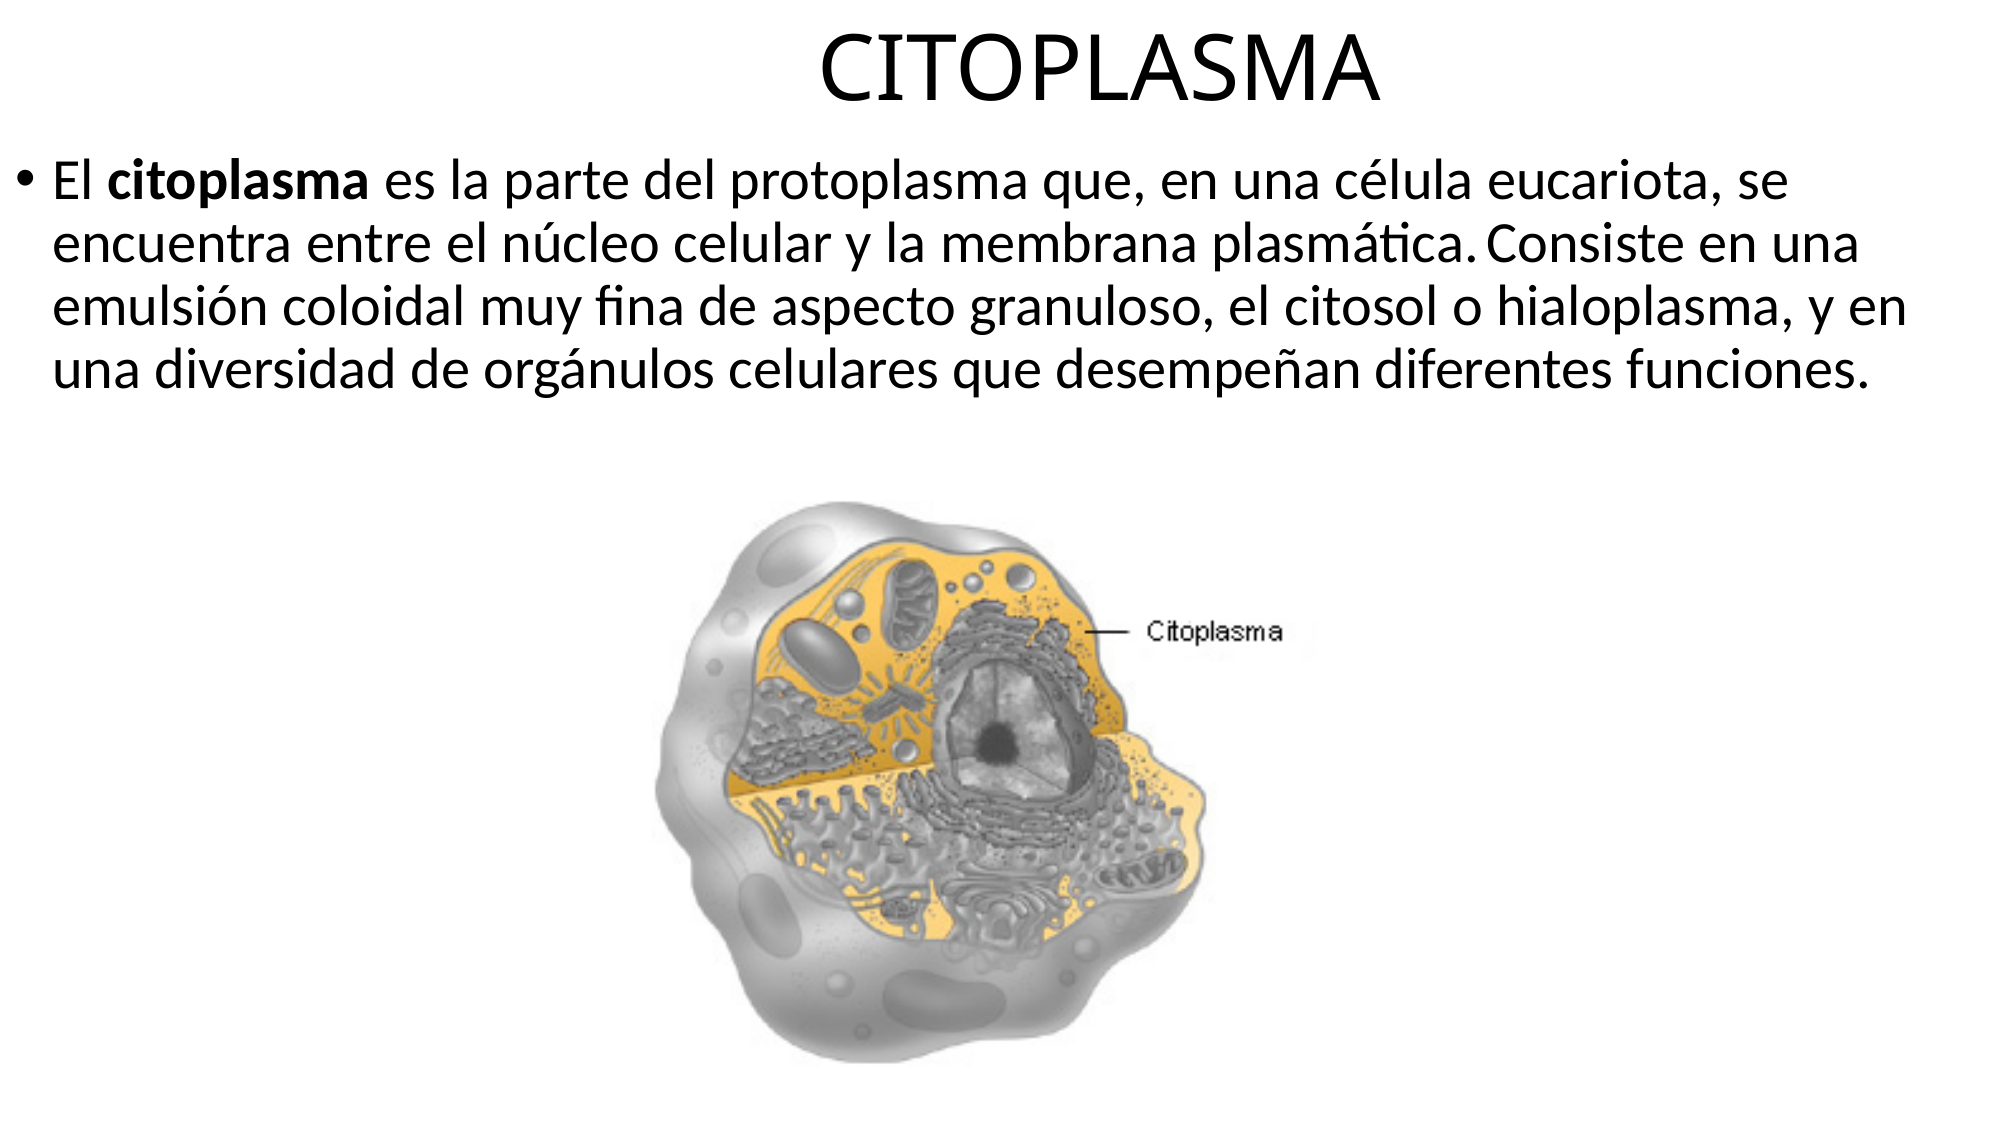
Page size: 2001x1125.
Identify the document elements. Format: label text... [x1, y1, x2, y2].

list El citoplasma es la parte del protoplasma que, en una célula eucariota, se encuentra entre el núcleo celular y la membrana plasmática. Consiste en una emulsión coloidal muy fina de aspecto granuloso, el citosol o hialoplasma, y en una diversidad de orgánulos celulares que desempeñan diferentes funciones. [0, 141, 2000, 600]
picture [650, 500, 1318, 1069]
title CITOPLASMA [137, 0, 1863, 141]
